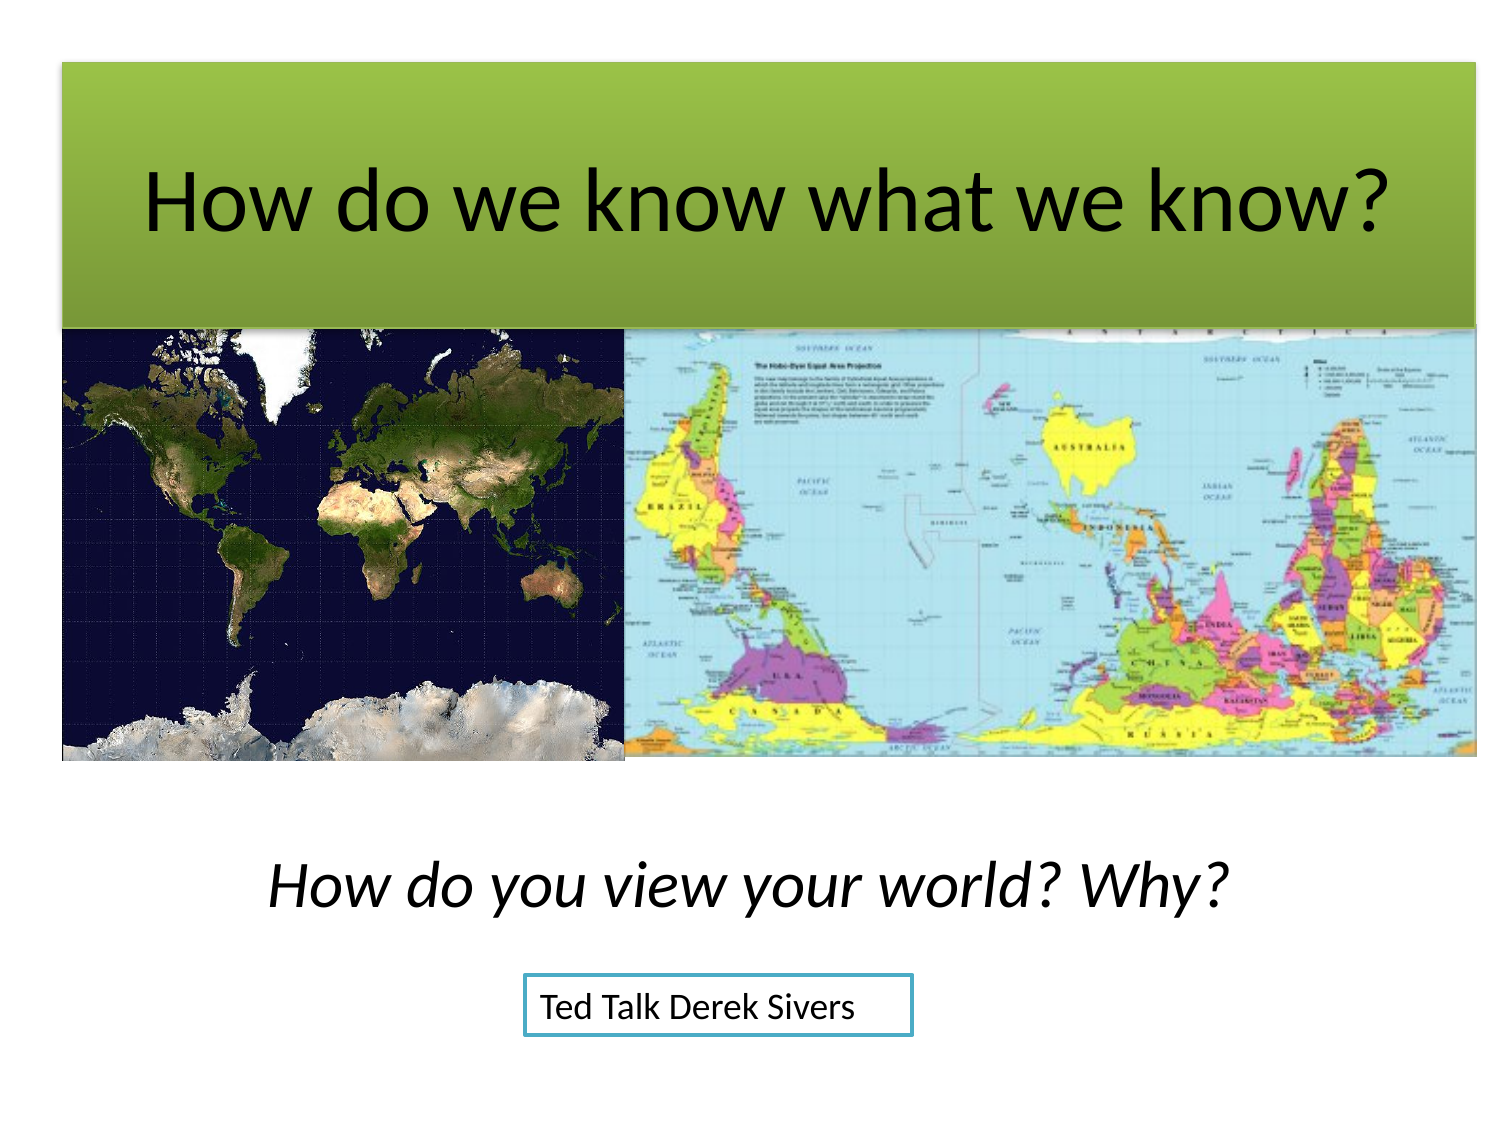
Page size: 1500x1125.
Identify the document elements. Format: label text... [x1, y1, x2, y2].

text_box Ted Talk Derek Sivers [523, 973, 914, 1037]
picture [62, 324, 1477, 762]
text_box How do we know what we know? [62, 62, 1476, 324]
title How do you view your world? Why? [75, 787, 1425, 975]
